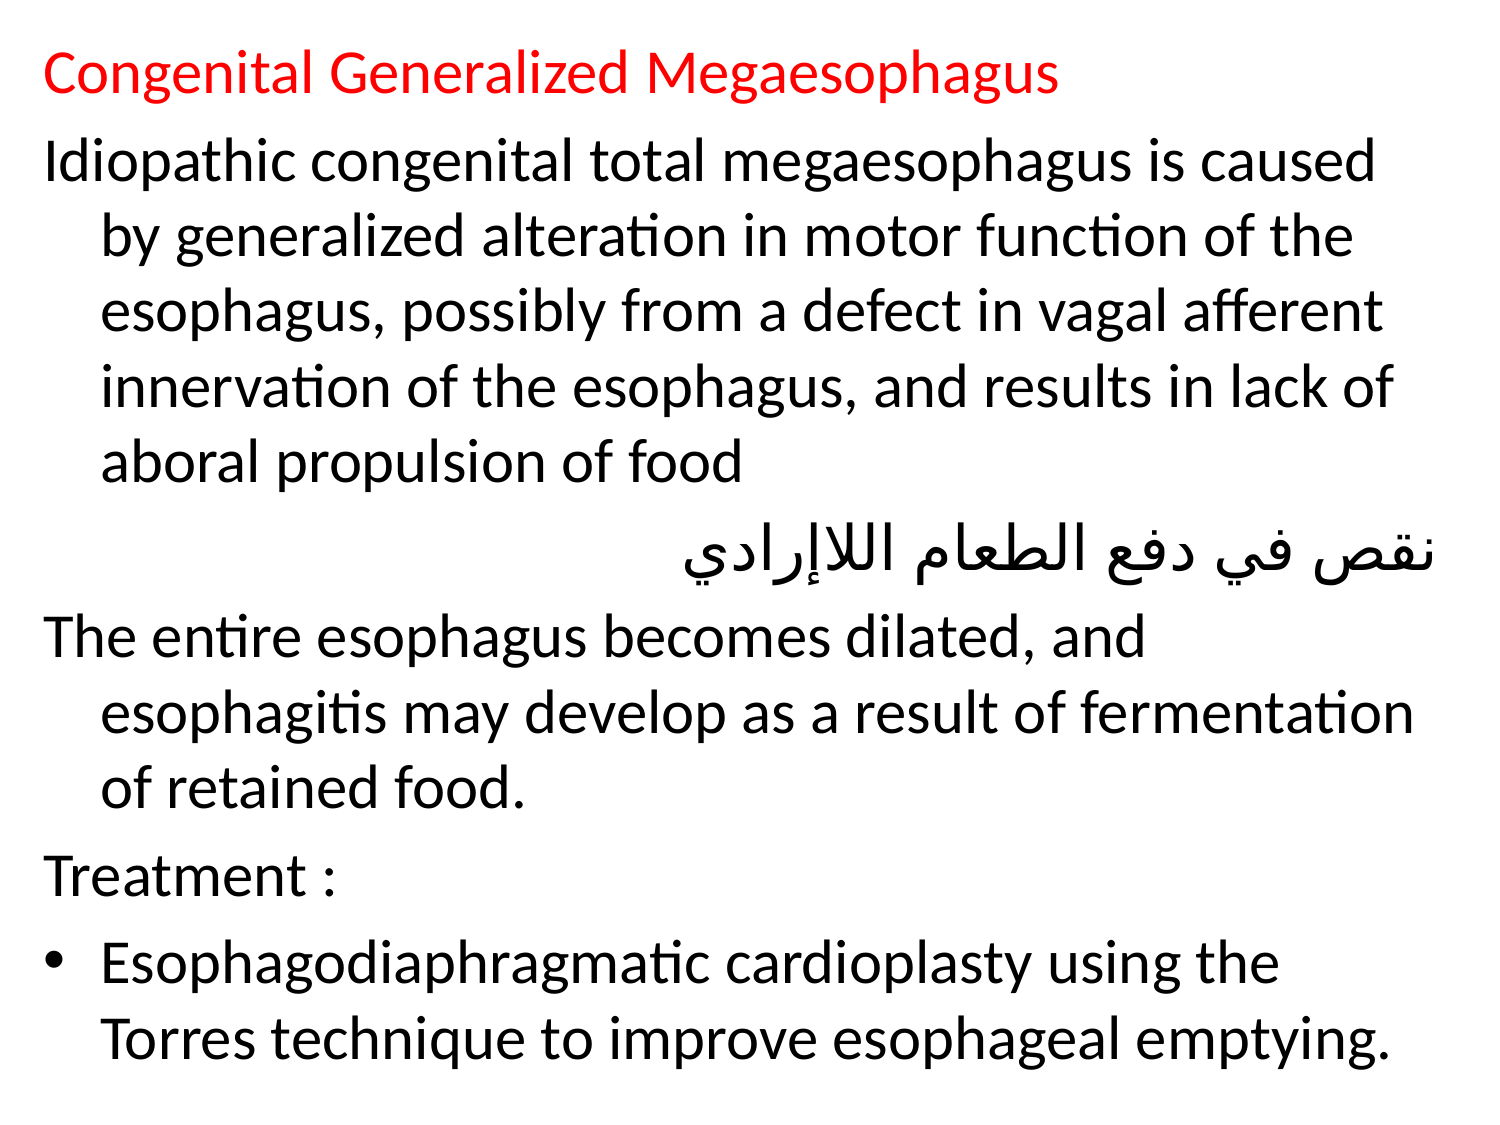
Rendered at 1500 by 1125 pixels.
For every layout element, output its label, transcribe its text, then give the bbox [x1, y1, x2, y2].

list Congenital Generalized Megaesophagus Idiopathic congenital total megaesophagus is caused by generalized alteration in motor function of the esophagus, possibly from a defect in vagal afferent innervation of the esophagus, and results in lack of aboral propulsion of food نقص في دفع الطعام اللاإرادي The entire esophagus becomes dilated, and esophagitis may develop as a result of fermentation of retained food. Treatment : Esophagodiaphragmatic cardioplasty using the Torres technique to improve esophageal emptying. [28, 23, 1454, 1090]
